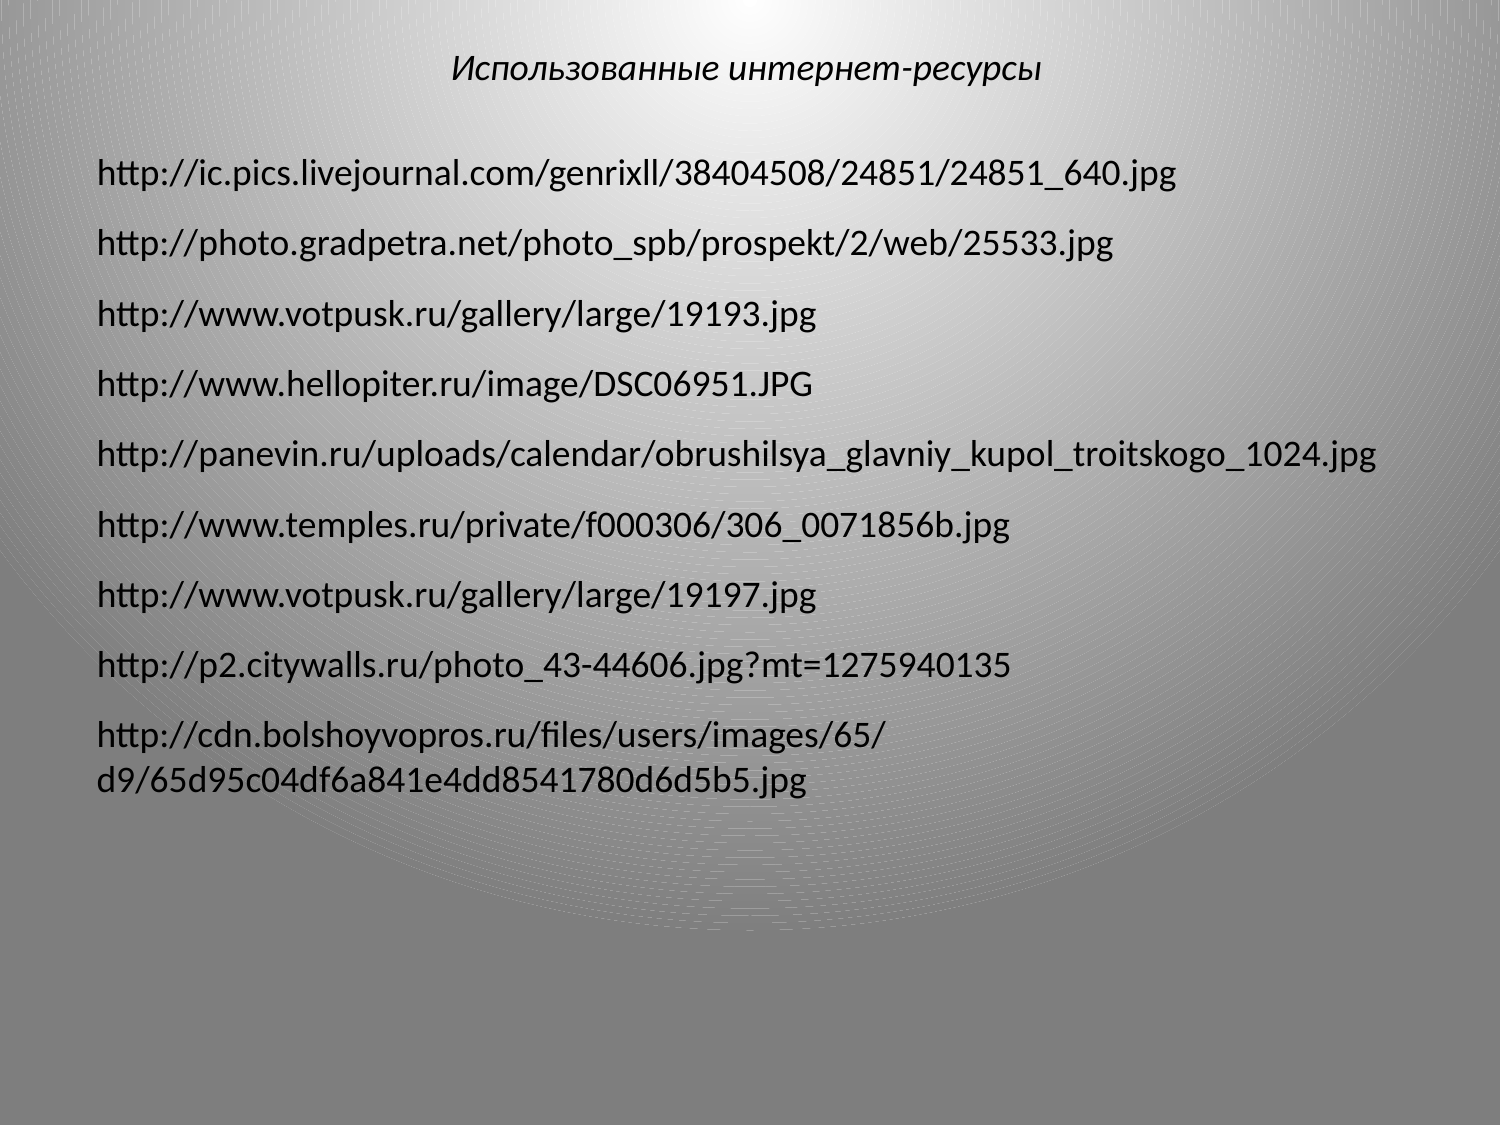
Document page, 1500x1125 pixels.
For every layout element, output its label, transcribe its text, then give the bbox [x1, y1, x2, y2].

text_box http://www.votpusk.ru/gallery/large/19193.jpg [82, 281, 1125, 341]
text_box http://ic.pics.livejournal.com/genrixll/38404508/24851/24851_640.jpg [82, 140, 1325, 201]
text_box http://www.votpusk.ru/gallery/large/19197.jpg [82, 562, 1125, 623]
text_box http://www.temples.ru/private/f000306/306_0071856b.jpg [82, 492, 1125, 552]
text_box http://cdn.bolshoyvopros.ru/files/users/images/65/d9/65d95c04df6a841e4dd8541780d6d5b5.jpg [81, 703, 1430, 808]
text_box http://photo.gradpetra.net/photo_spb/prospekt/2/web/25533.jpg [81, 210, 1254, 271]
text_box http://p2.citywalls.ru/photo_43-44606.jpg?mt=1275940135 [82, 632, 1125, 693]
text_box http://www.hellopiter.ru/image/DSC06951.JPG [81, 351, 1129, 412]
text_box http://panevin.ru/uploads/calendar/obrushilsya_glavniy_kupol_troitskogo_1024.jpg [81, 421, 1418, 482]
text_box Использованные интернет-ресурсы [435, 35, 1065, 95]
